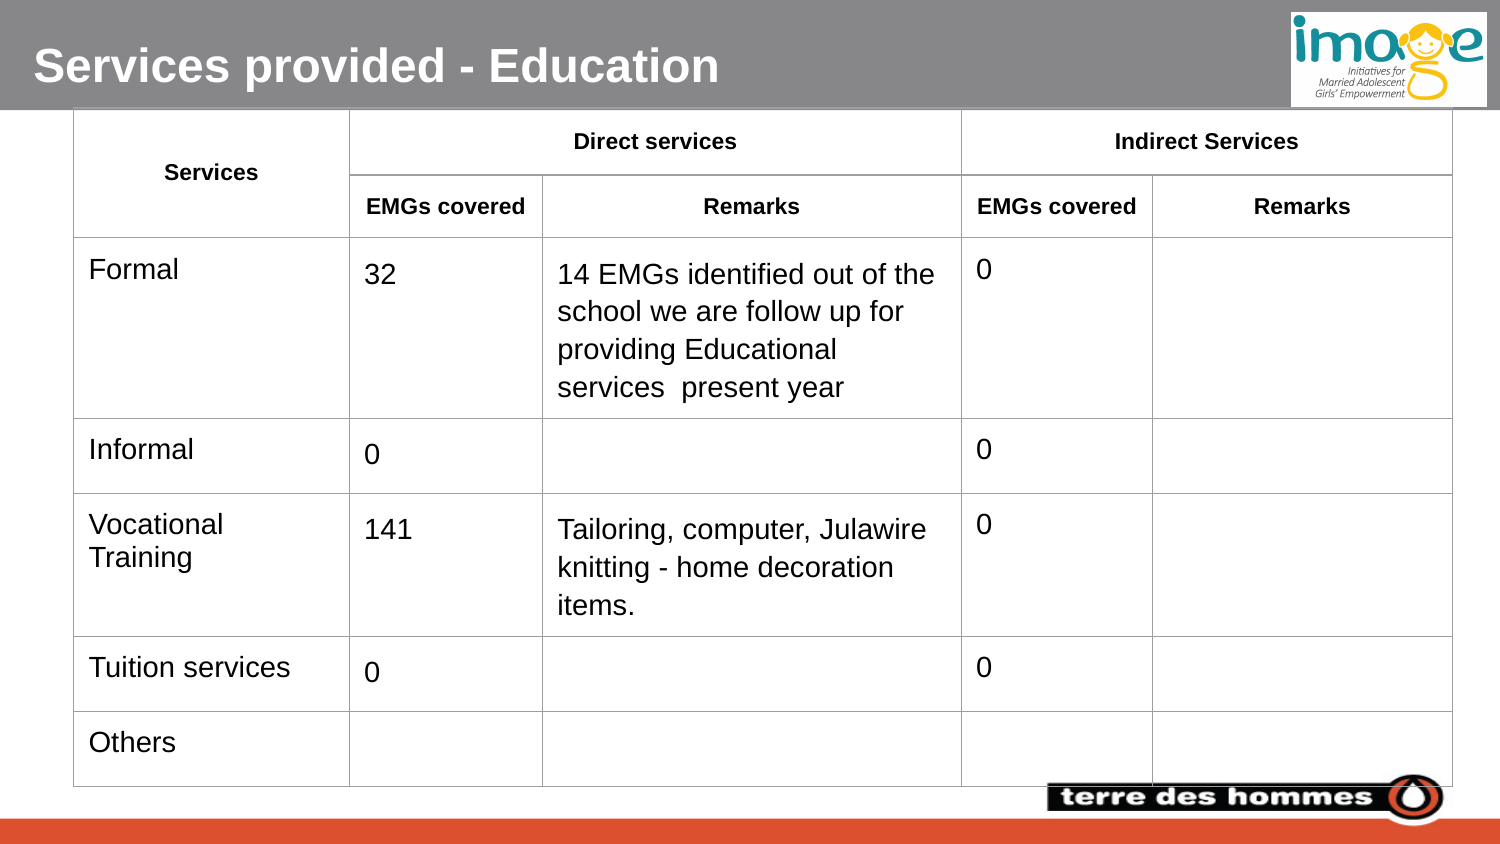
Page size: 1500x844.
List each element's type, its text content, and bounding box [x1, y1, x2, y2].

table_cell 0 [962, 494, 1152, 636]
table_cell [962, 712, 1152, 786]
table_cell 141 [350, 494, 542, 636]
table_cell 0 [962, 419, 1152, 493]
table_header Services [74, 109, 349, 237]
table_cell Informal [74, 419, 349, 493]
table_cell Vocational Training [74, 494, 349, 636]
picture [0, 0, 1500, 844]
text_box Services provided - Education [18, 19, 966, 100]
table_cell [350, 712, 542, 786]
table_cell Formal [74, 238, 349, 418]
table_cell [543, 712, 961, 786]
table_cell 0 [962, 238, 1152, 418]
table_cell Tailoring, computer, Julawire knitting - home decoration items. [543, 494, 961, 636]
table_header Direct services [350, 109, 961, 174]
table_header Indirect Services [962, 109, 1452, 174]
table_cell 0 [962, 637, 1152, 711]
table_cell EMGs covered [350, 176, 542, 237]
table_cell EMGs covered [962, 176, 1152, 237]
table_cell Remarks [543, 176, 961, 237]
table_cell [1153, 419, 1452, 493]
table_cell 0 [350, 637, 542, 711]
table_cell [1153, 712, 1452, 786]
table_cell Others [74, 712, 349, 786]
table_cell Tuition services [74, 637, 349, 711]
table_cell 0 [350, 419, 542, 493]
table_cell 32 [350, 238, 542, 418]
table_cell [543, 637, 961, 711]
table_cell [1153, 494, 1452, 636]
table_cell [1153, 637, 1452, 711]
table_cell Remarks [1153, 176, 1452, 237]
table_cell [1153, 238, 1452, 418]
table_cell [543, 419, 961, 493]
table_cell 14 EMGs identified out of the school we are follow up for providing Educational services present year [543, 238, 961, 418]
